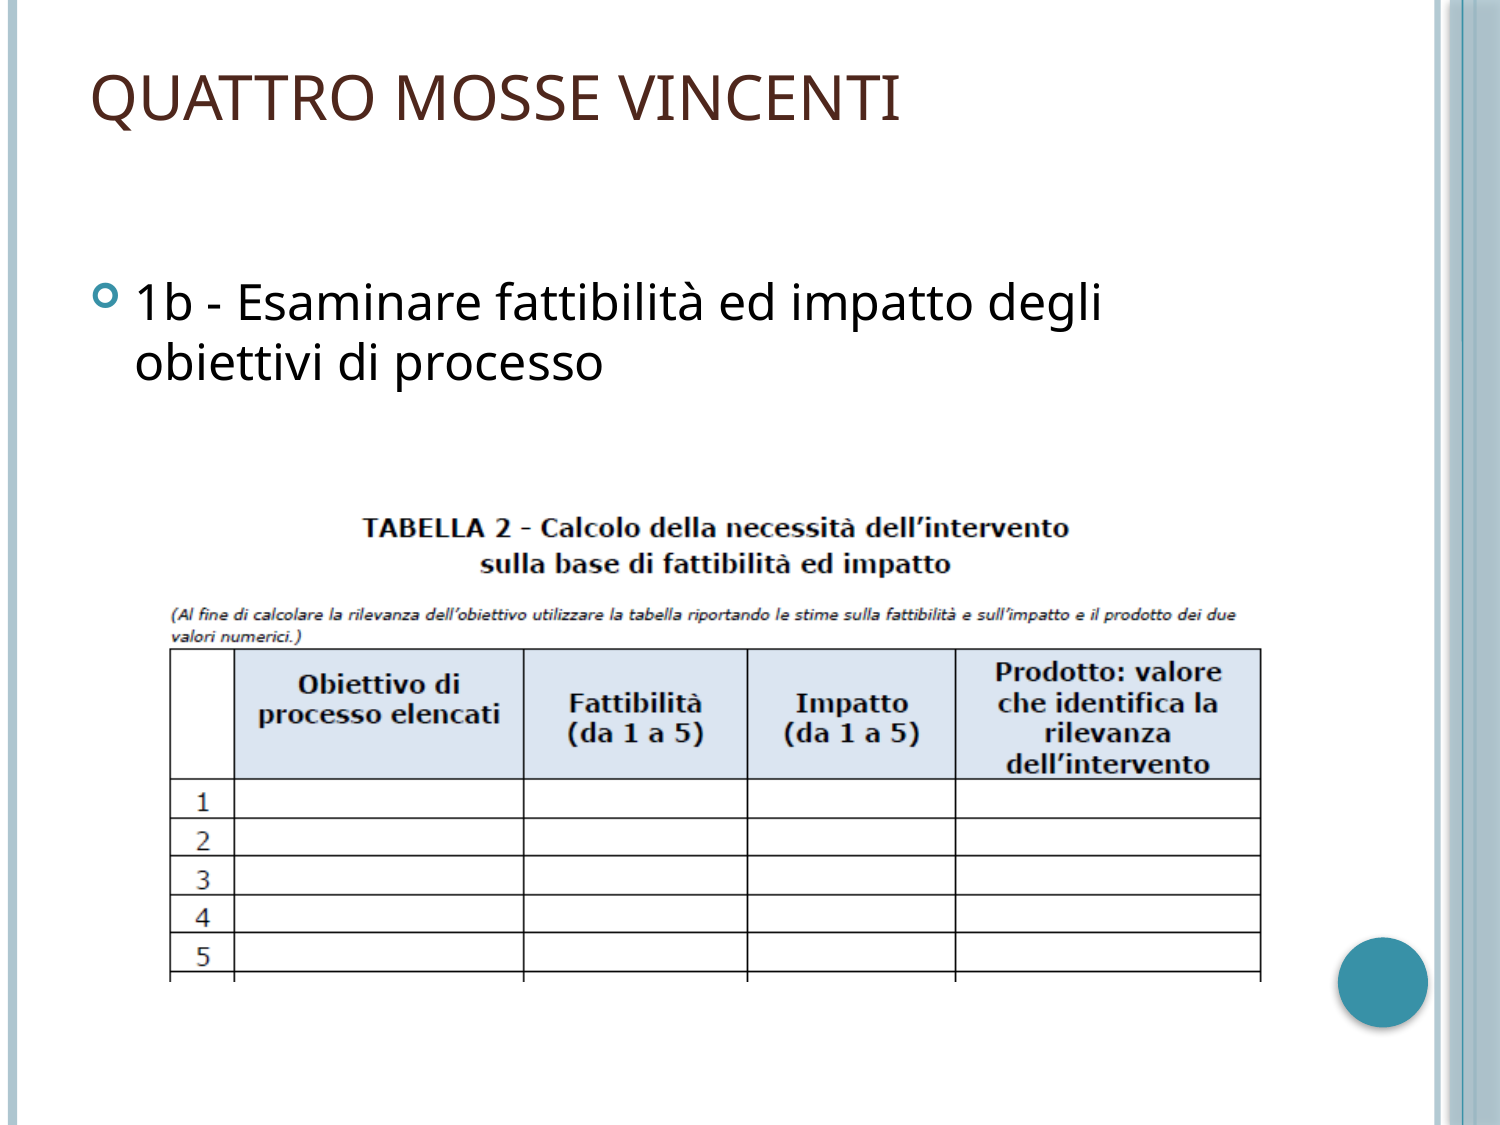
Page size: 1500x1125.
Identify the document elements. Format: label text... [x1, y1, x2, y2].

list 1b - Esaminare fattibilità ed impatto degli obiettivi di processo [75, 262, 1300, 1062]
title Quattro mosse vincenti [75, 45, 1300, 141]
picture [93, 491, 1293, 982]
